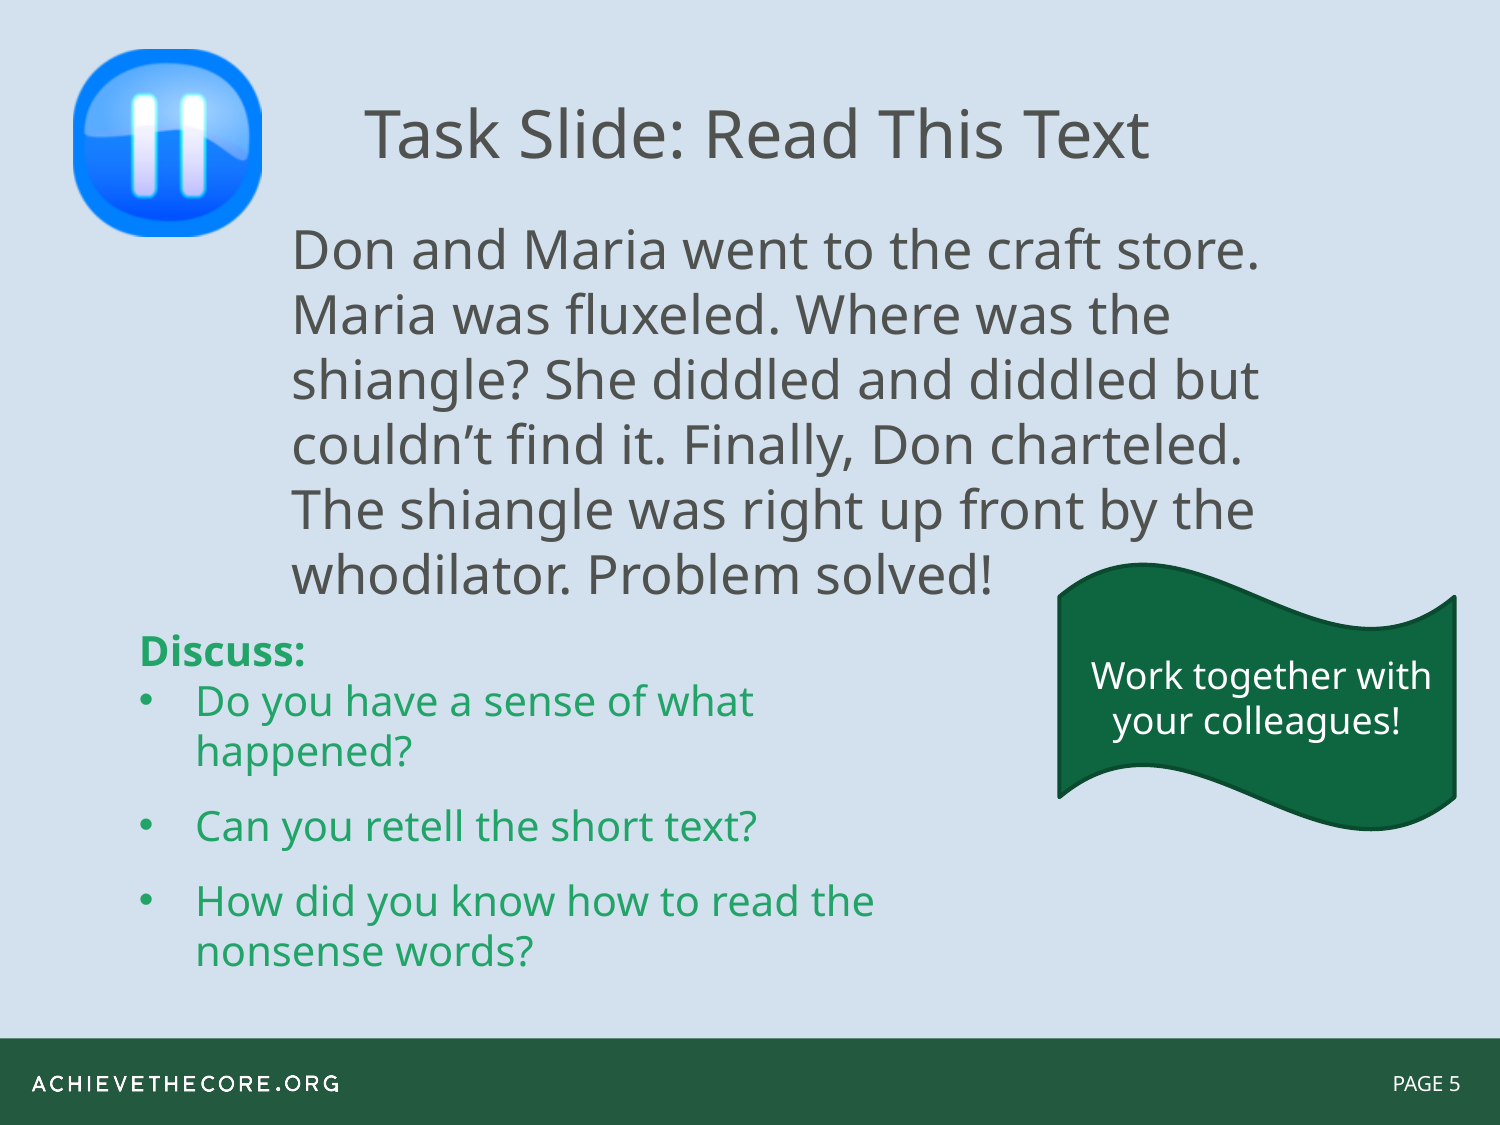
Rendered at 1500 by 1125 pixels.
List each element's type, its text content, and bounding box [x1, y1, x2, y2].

picture [73, 49, 262, 238]
text_box Discuss: Do you have a sense of what happened? Can you retell the short text? How did you know how to read the nonsense words? [99, 616, 992, 982]
picture [23, 1069, 347, 1096]
title Task Slide: Read This Text [267, 62, 1384, 203]
text_box Don and Maria went to the craft store. Maria was fluxeled. Where was the shiangle? She diddled and diddled but couldn’t find it. Finally, Don charteled. The shiangle was right up front by the whodilator. Problem solved! [251, 207, 1342, 613]
text_box Work together with your colleagues! [1057, 594, 1457, 832]
